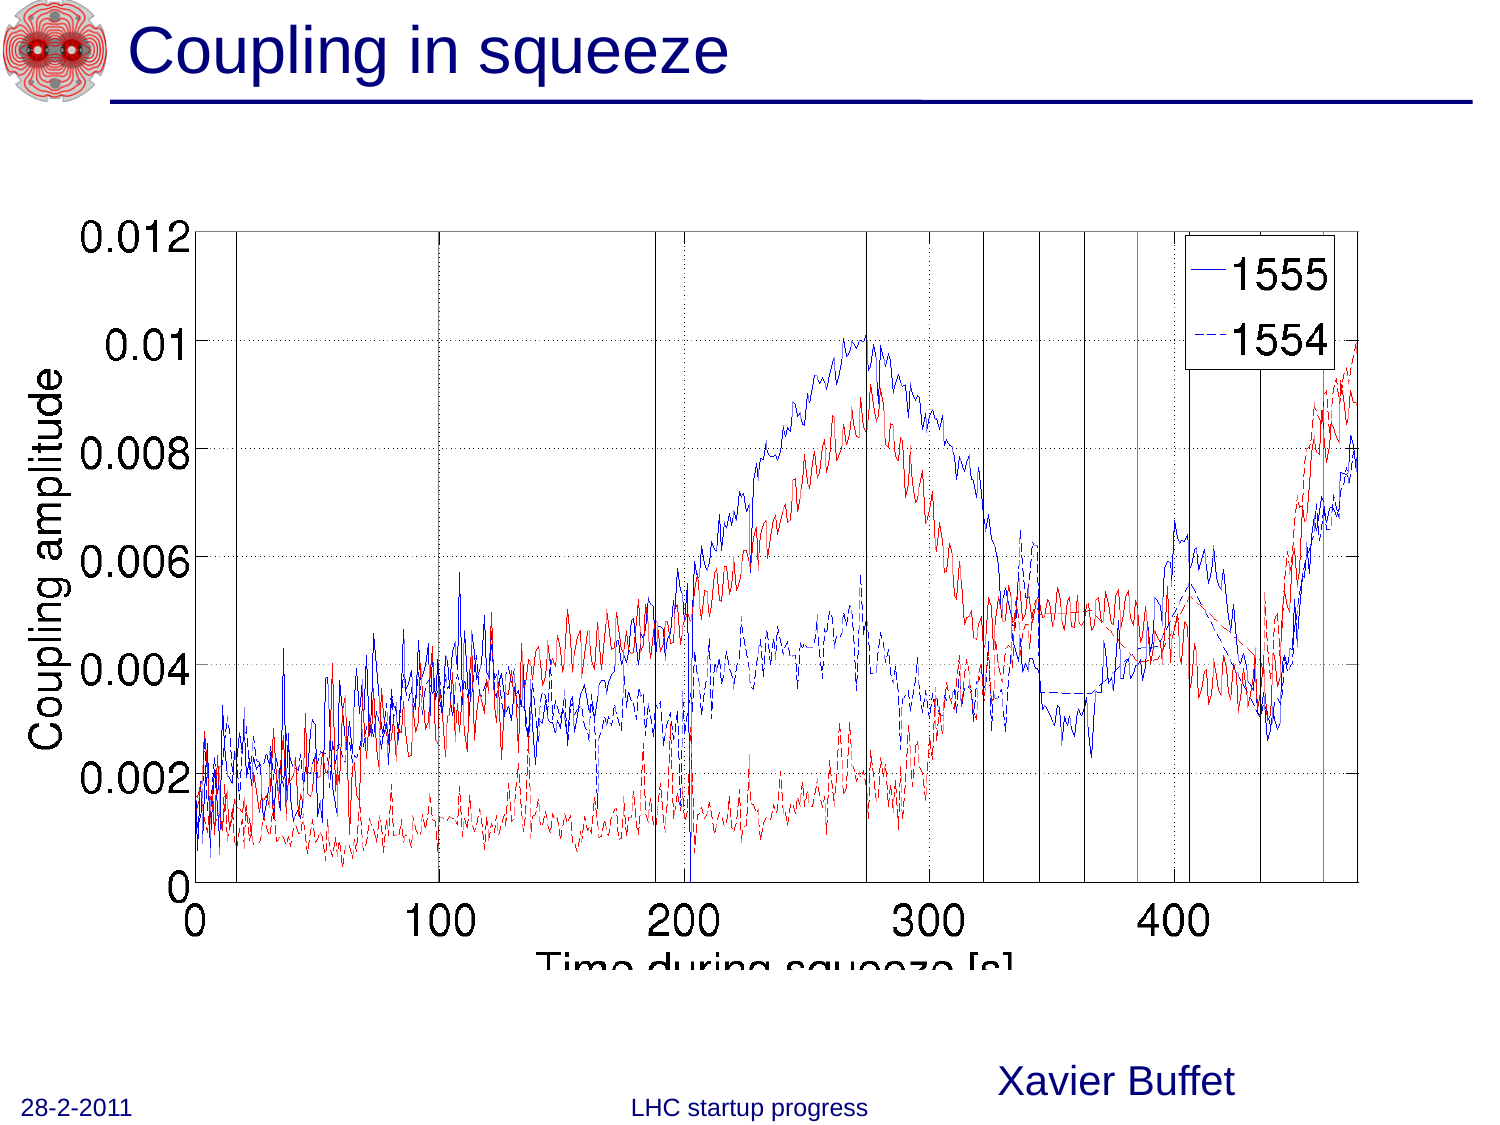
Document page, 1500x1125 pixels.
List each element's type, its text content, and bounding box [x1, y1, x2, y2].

picture [0, 0, 108, 103]
footer LHC startup progress [512, 1087, 988, 1125]
title Coupling in squeeze [111, 3, 1463, 91]
picture [0, 172, 1500, 971]
text_box Xavier Buffet [962, 1046, 1270, 1112]
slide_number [5, 1085, 356, 1125]
